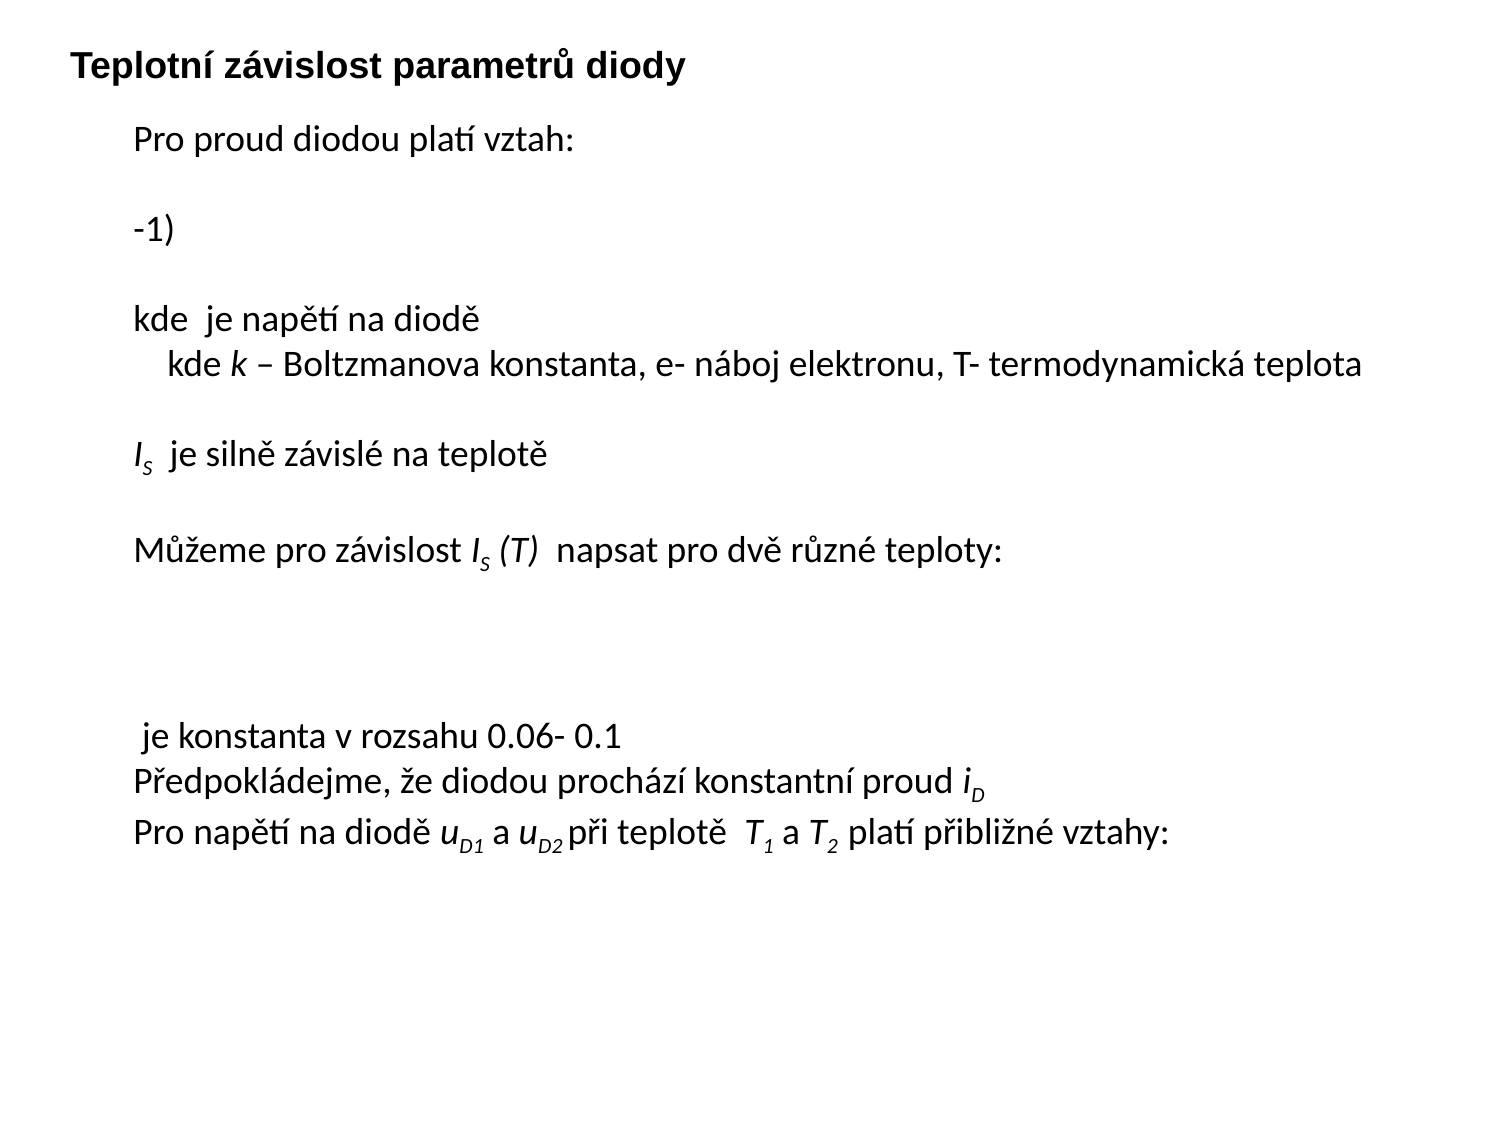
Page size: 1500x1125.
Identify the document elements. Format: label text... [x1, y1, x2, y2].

text_box Teplotní závislost parametrů diody [55, 33, 702, 94]
